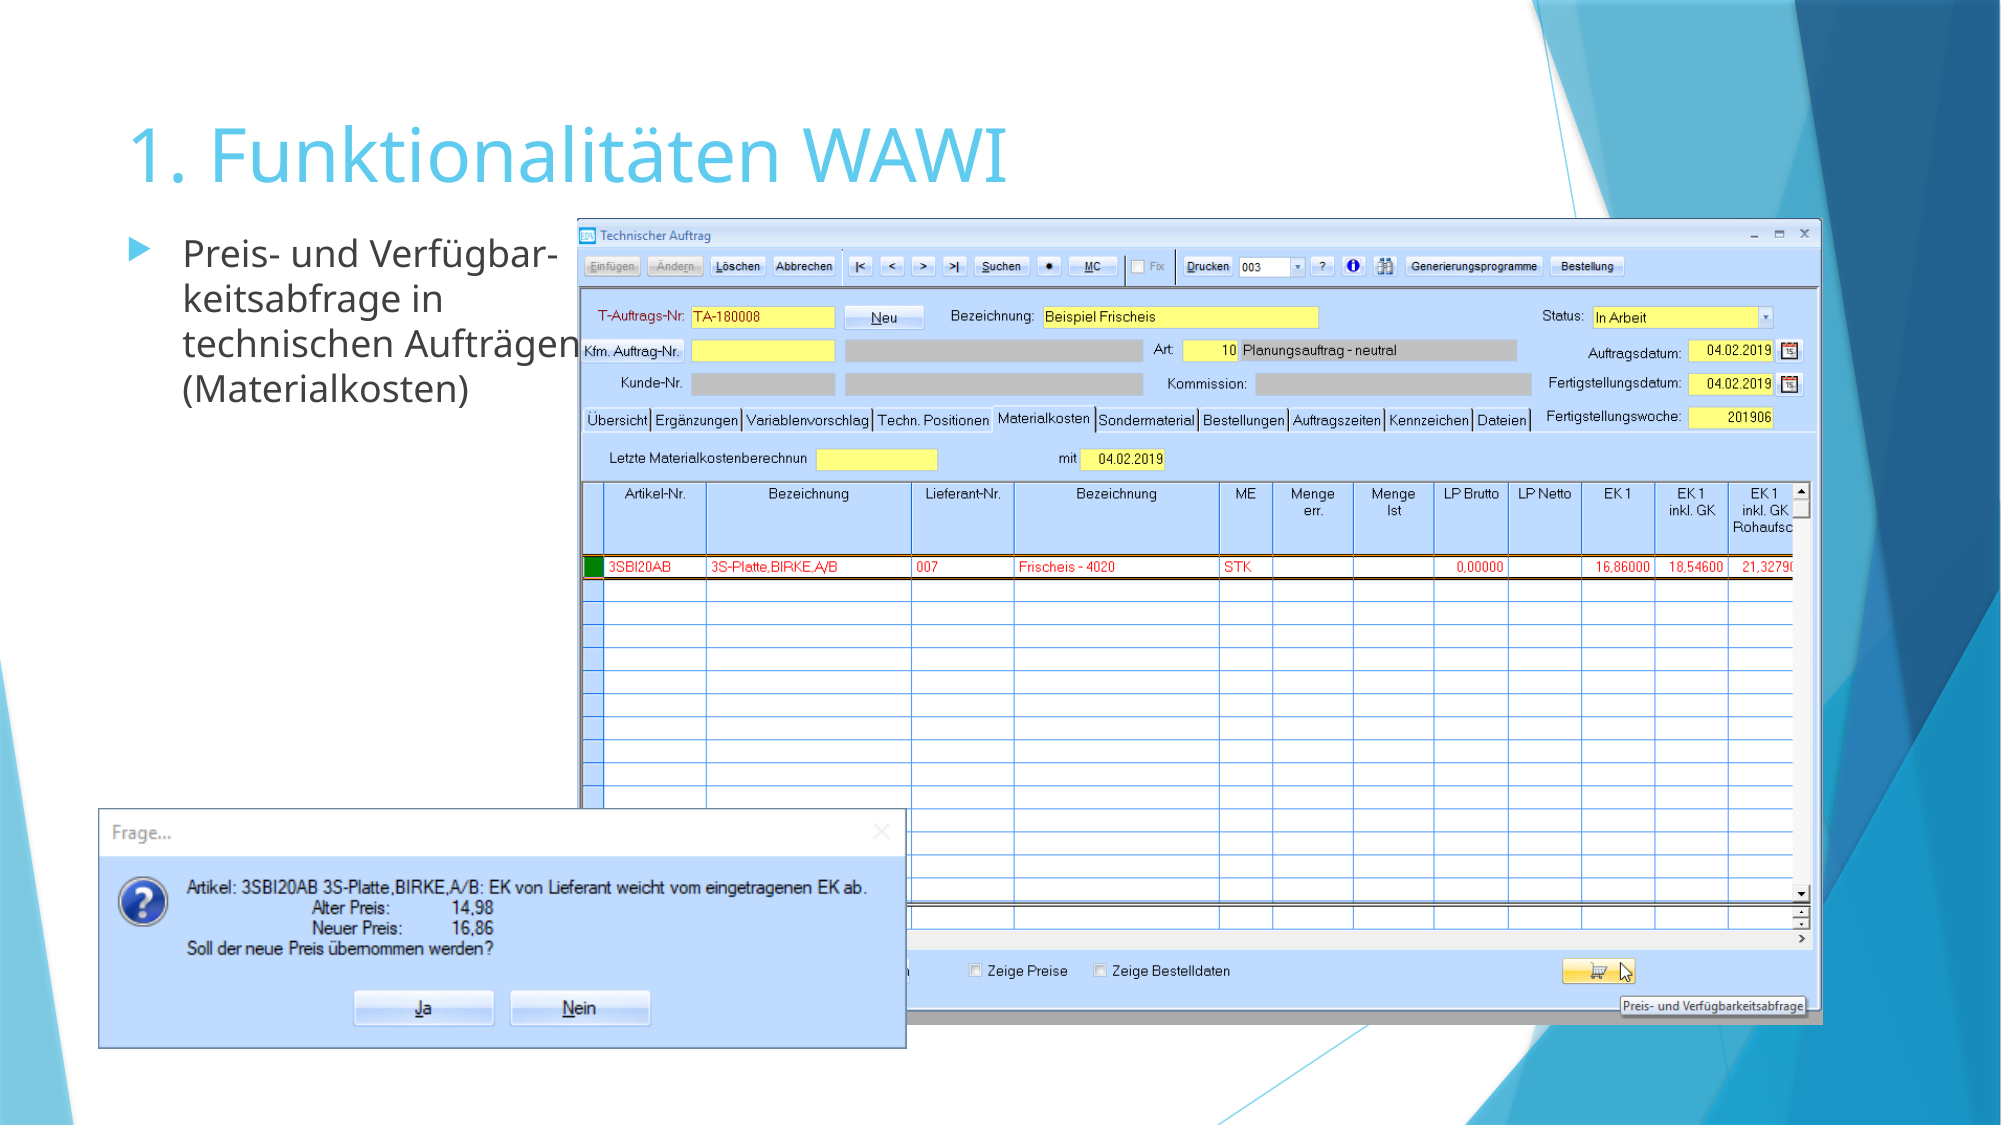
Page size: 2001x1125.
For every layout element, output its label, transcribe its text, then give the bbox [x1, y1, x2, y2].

title 1. Funktionalitäten WAWI [111, 99, 1522, 222]
picture [98, 217, 1823, 1050]
list Preis- und Verfügbar- keitsabfrage in technischen Aufträgen (Materialkosten) [111, 222, 572, 807]
